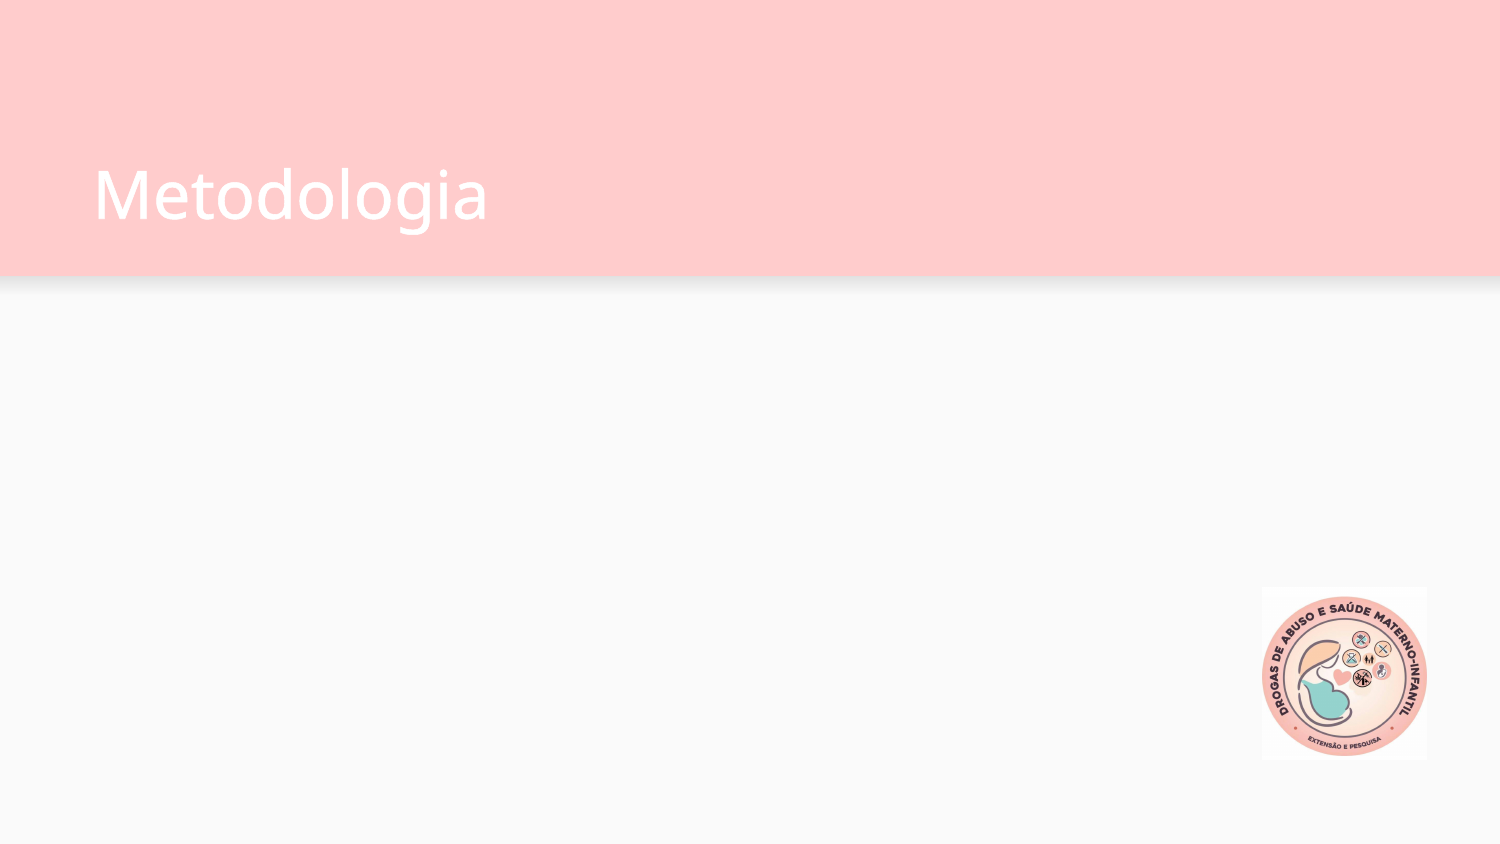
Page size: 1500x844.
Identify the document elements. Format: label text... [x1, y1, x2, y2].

title Metodologia [77, 121, 1427, 248]
picture [1262, 587, 1427, 760]
